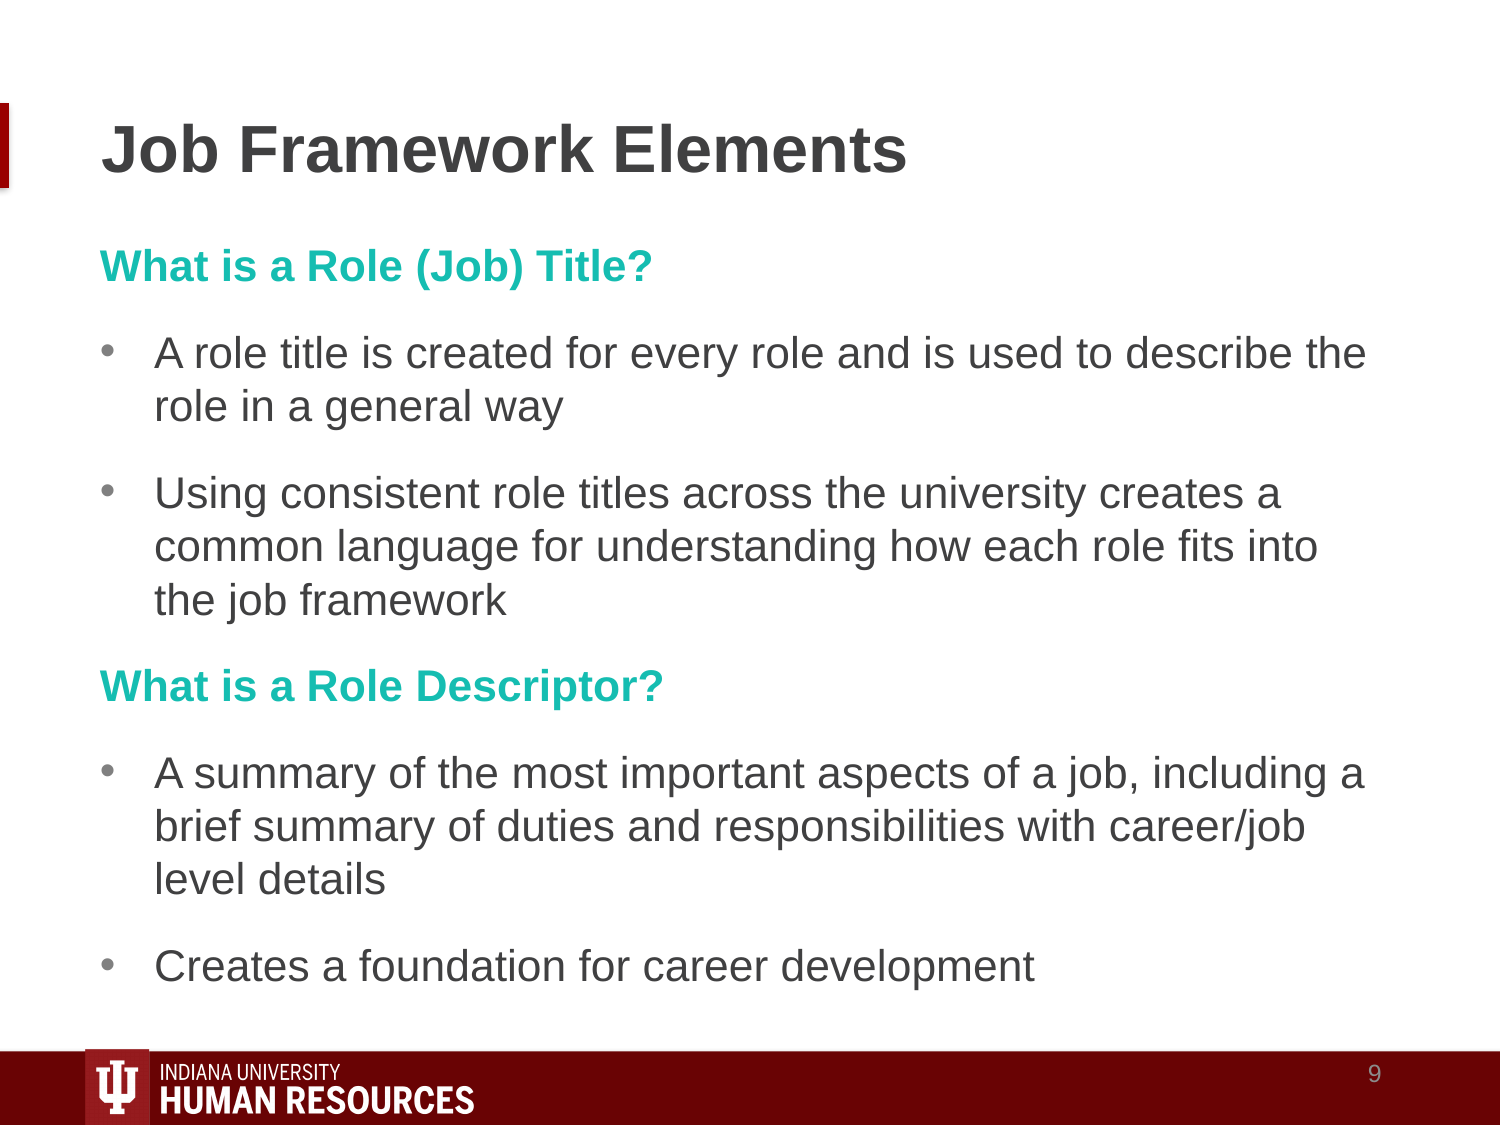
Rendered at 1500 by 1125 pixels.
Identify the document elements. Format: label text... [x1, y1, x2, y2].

picture [85, 1049, 474, 1125]
title Job Framework Elements [86, 103, 1400, 188]
slide_number 9 [1059, 1042, 1397, 1103]
list What is a Role (Job) Title? A role title is created for every role and is used to describe the role in a general way Using consistent role titles across the university creates a common language for understanding how each role fits into the job framework What is a Role Descriptor? A summary of the most important aspects of a job, including a brief summary of duties and responsibilities with career/job level details Creates a foundation for career development [85, 229, 1400, 1000]
